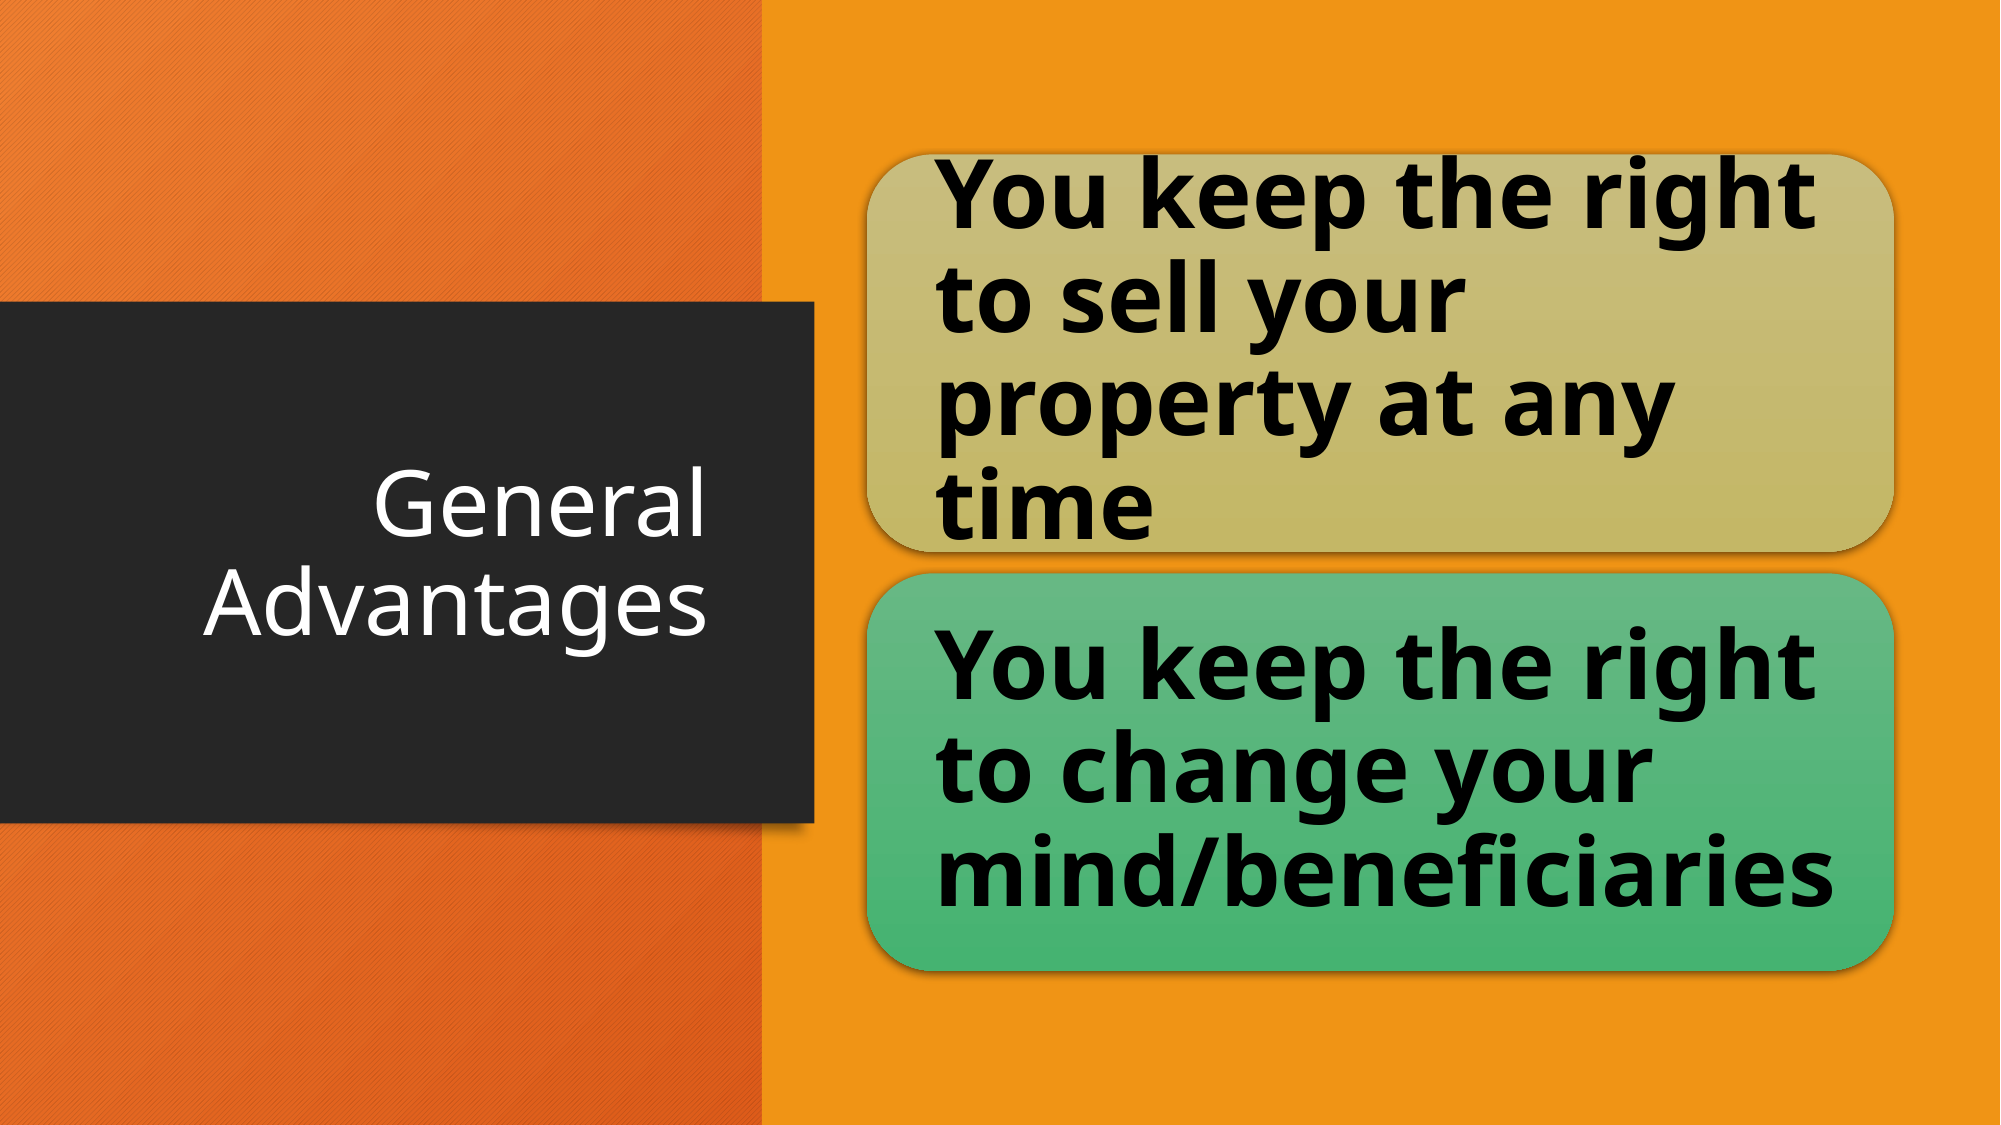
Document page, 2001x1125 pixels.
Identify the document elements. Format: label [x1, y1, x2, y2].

picture [0, 0, 2000, 1125]
list [866, 104, 1895, 1021]
